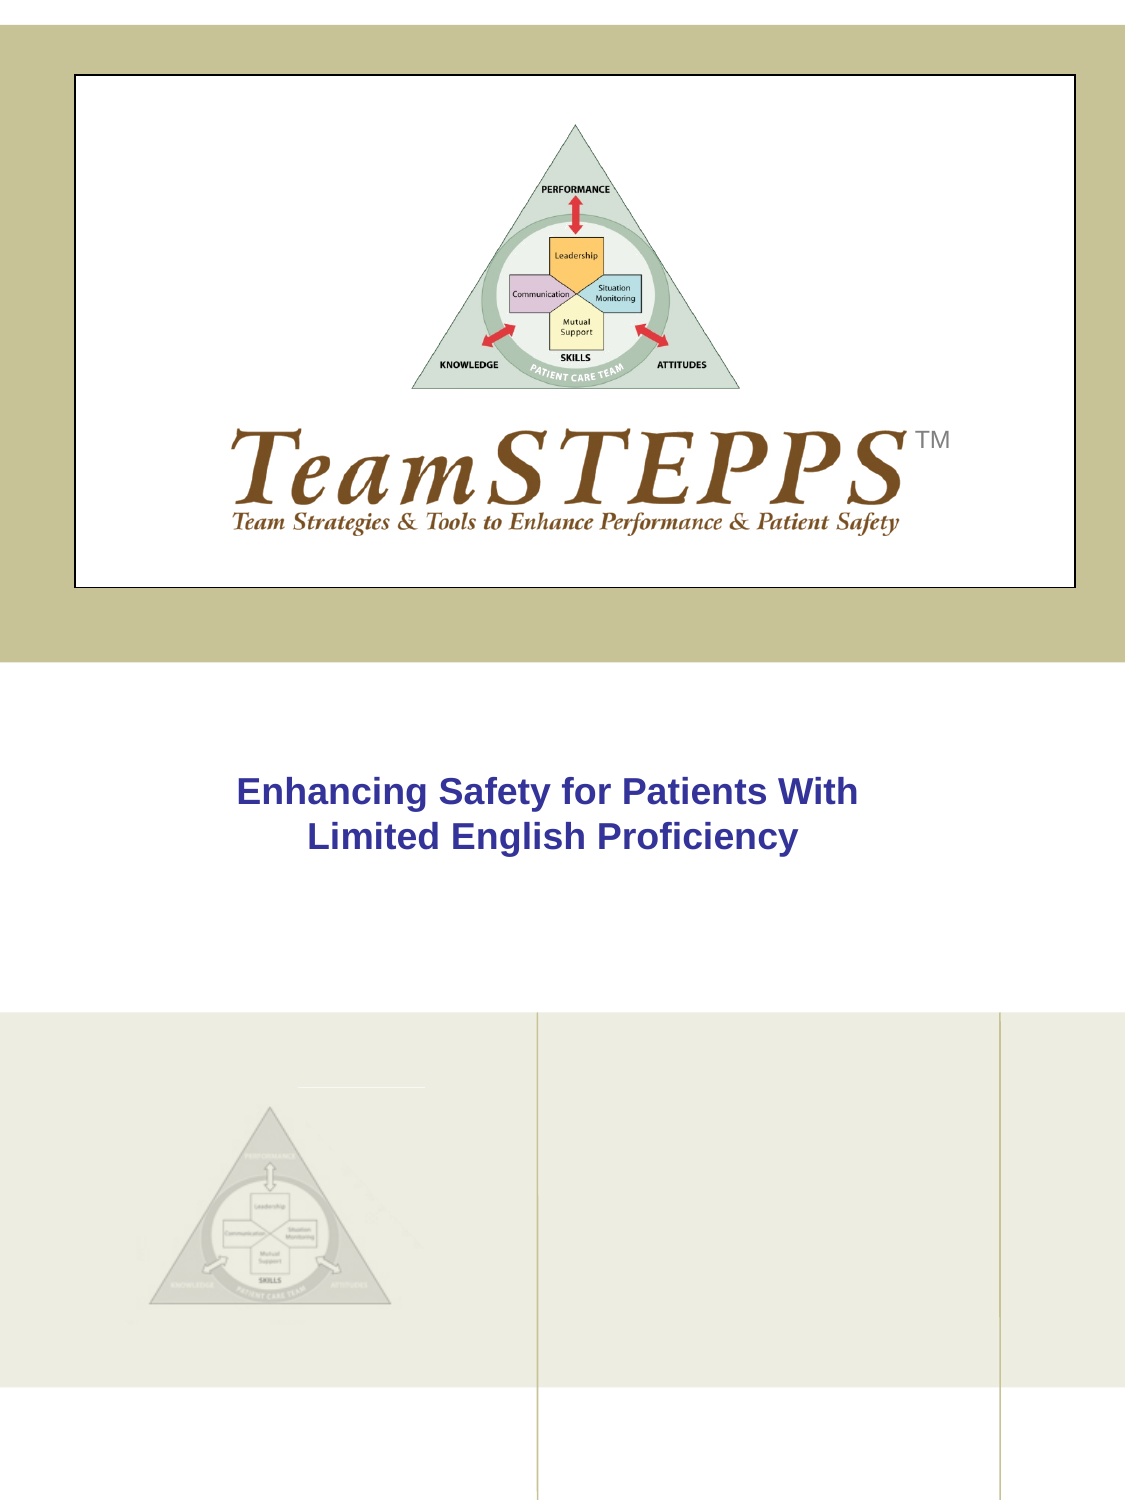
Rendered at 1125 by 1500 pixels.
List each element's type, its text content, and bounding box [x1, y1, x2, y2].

title Enhancing Safety for Patients With Limited English Proficiency [74, 749, 1032, 876]
text_box TM [900, 415, 996, 461]
picture [224, 418, 926, 536]
picture [125, 1087, 425, 1325]
text_box [75, 74, 1075, 588]
picture [406, 124, 744, 396]
